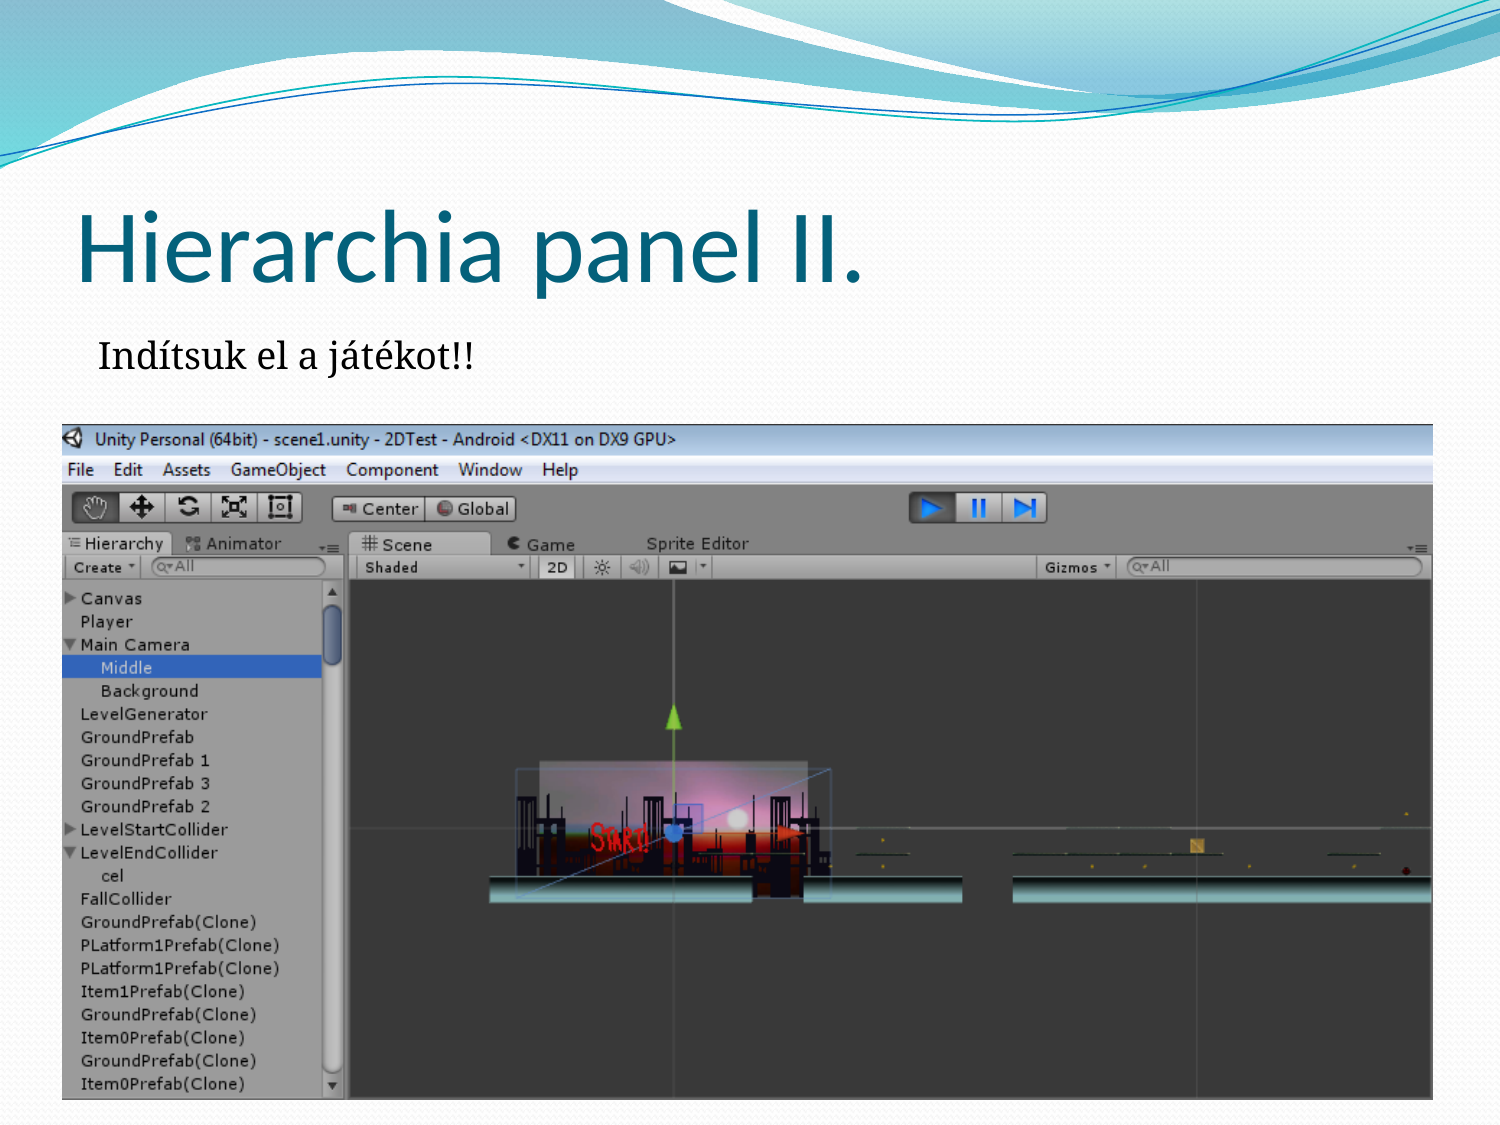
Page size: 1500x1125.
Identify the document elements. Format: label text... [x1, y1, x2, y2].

picture [62, 424, 1433, 1101]
text_box Indítsuk el a játékot!! [83, 324, 491, 385]
title Hierarchia panel II. [75, 115, 1425, 303]
